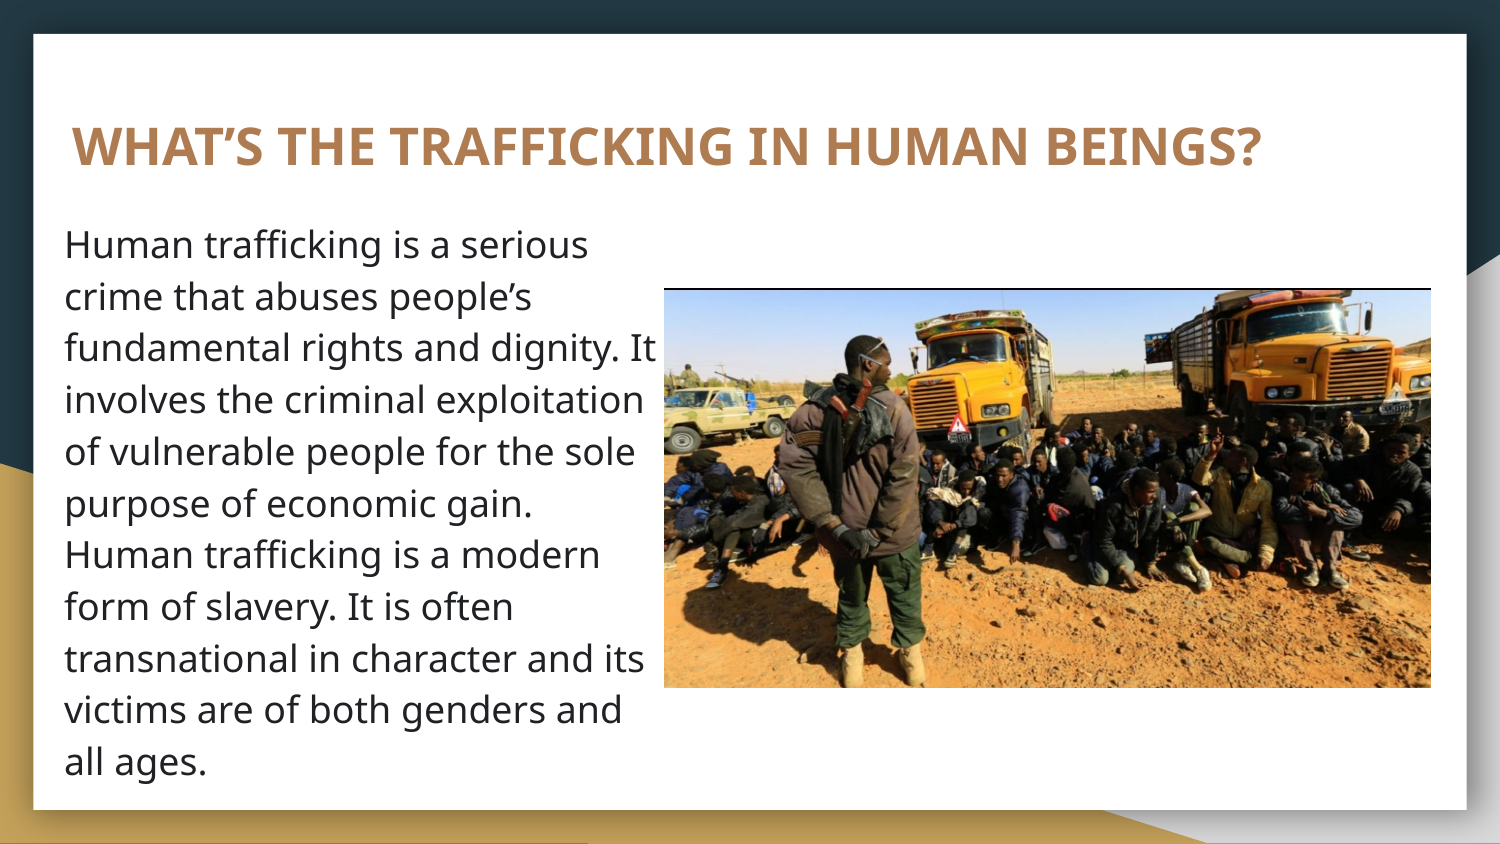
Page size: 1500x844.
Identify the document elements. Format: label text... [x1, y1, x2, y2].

picture [664, 288, 1431, 689]
title WHAT’S THE TRAFFICKING IN HUMAN BEINGS? [57, 98, 1415, 256]
list Human trafficking is a serious crime that abuses people’s fundamental rights and dignity. It involves the criminal exploitation of vulnerable people for the sole purpose of economic gain. Human trafficking is a modern form of slavery. It is often transnational in character and its victims are of both genders and all ages. [49, 199, 677, 760]
